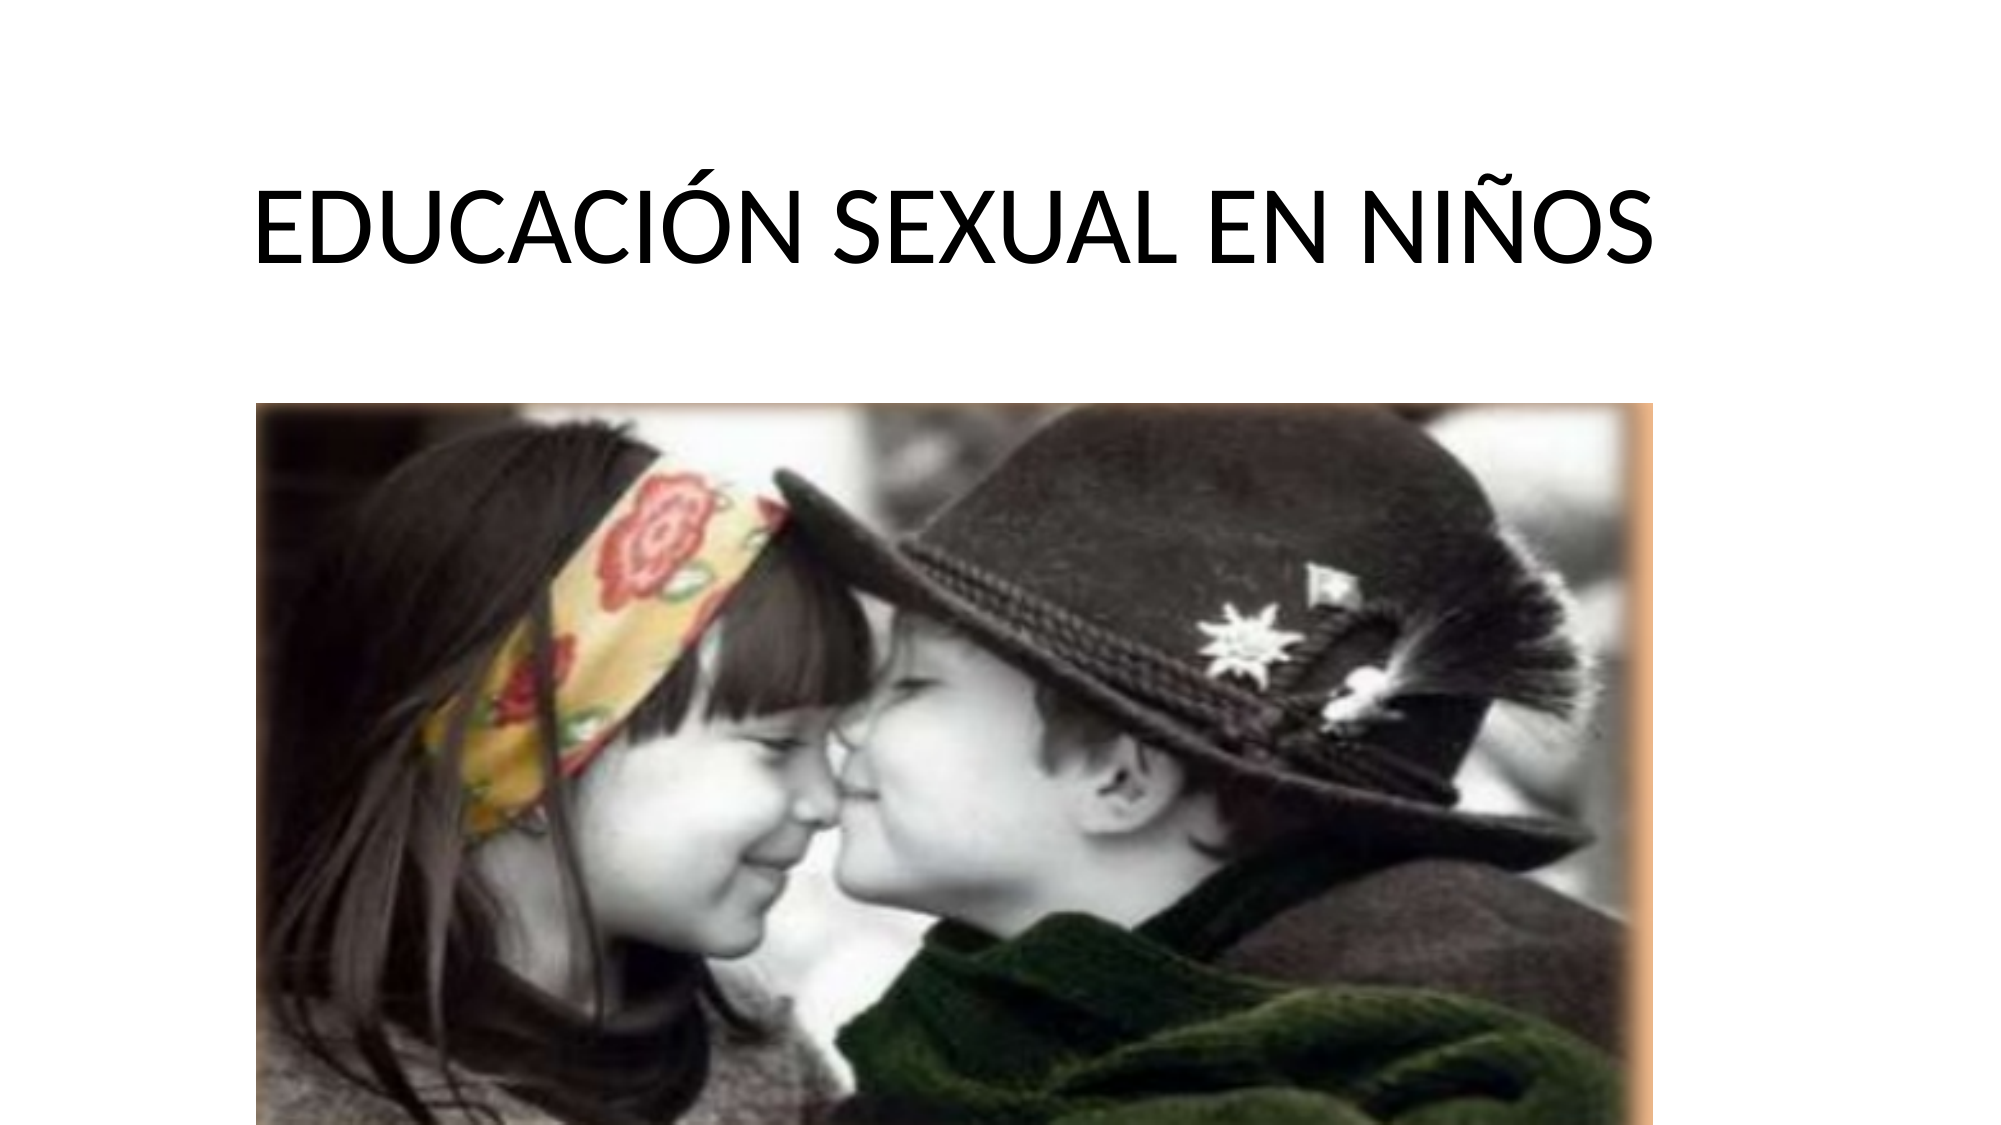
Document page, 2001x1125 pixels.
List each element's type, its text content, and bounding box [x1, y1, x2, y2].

text_box EDUCACIÓN SEXUAL EN NIÑOS [235, 143, 1673, 294]
picture [256, 403, 1653, 1125]
